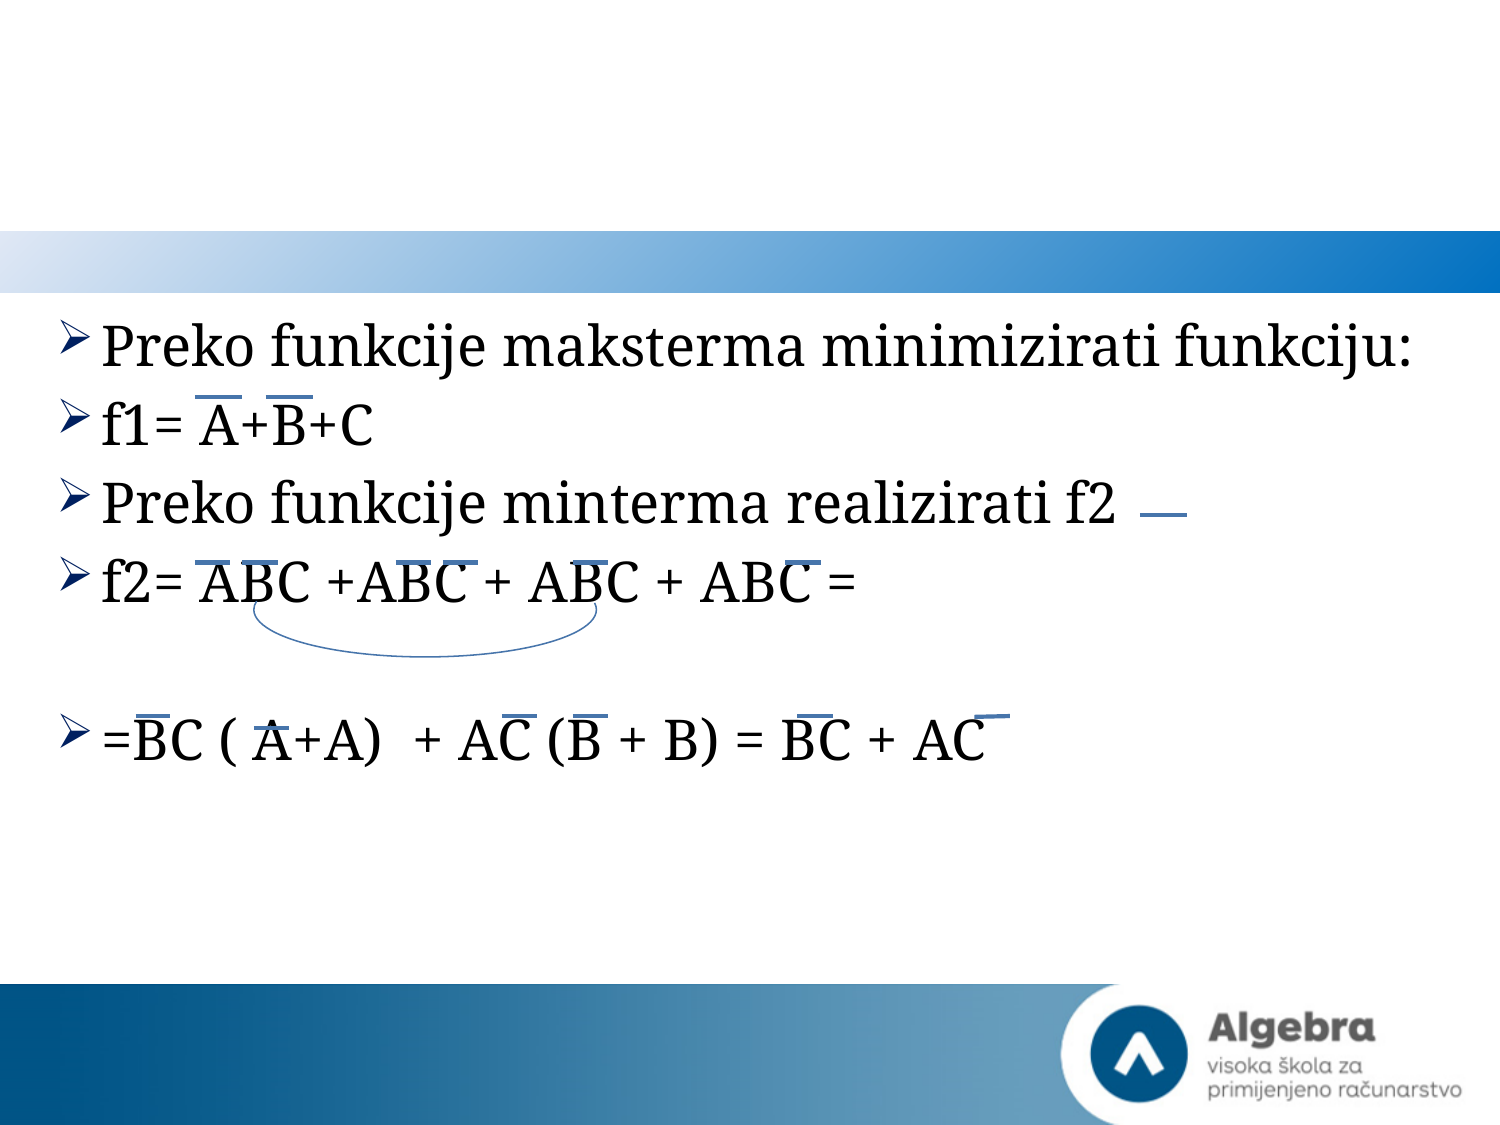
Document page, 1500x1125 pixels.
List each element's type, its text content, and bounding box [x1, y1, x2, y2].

picture [0, 984, 1500, 1125]
list Preko funkcije maksterma minimizirati funkciju: f1= A+B+C Preko funkcije minterma realizirati f2 f2= ABC +ABC + ABC + ABC = =BC ( A+A) + AC (B + B) = BC + AC [41, 302, 1460, 977]
text_box [253, 600, 598, 658]
